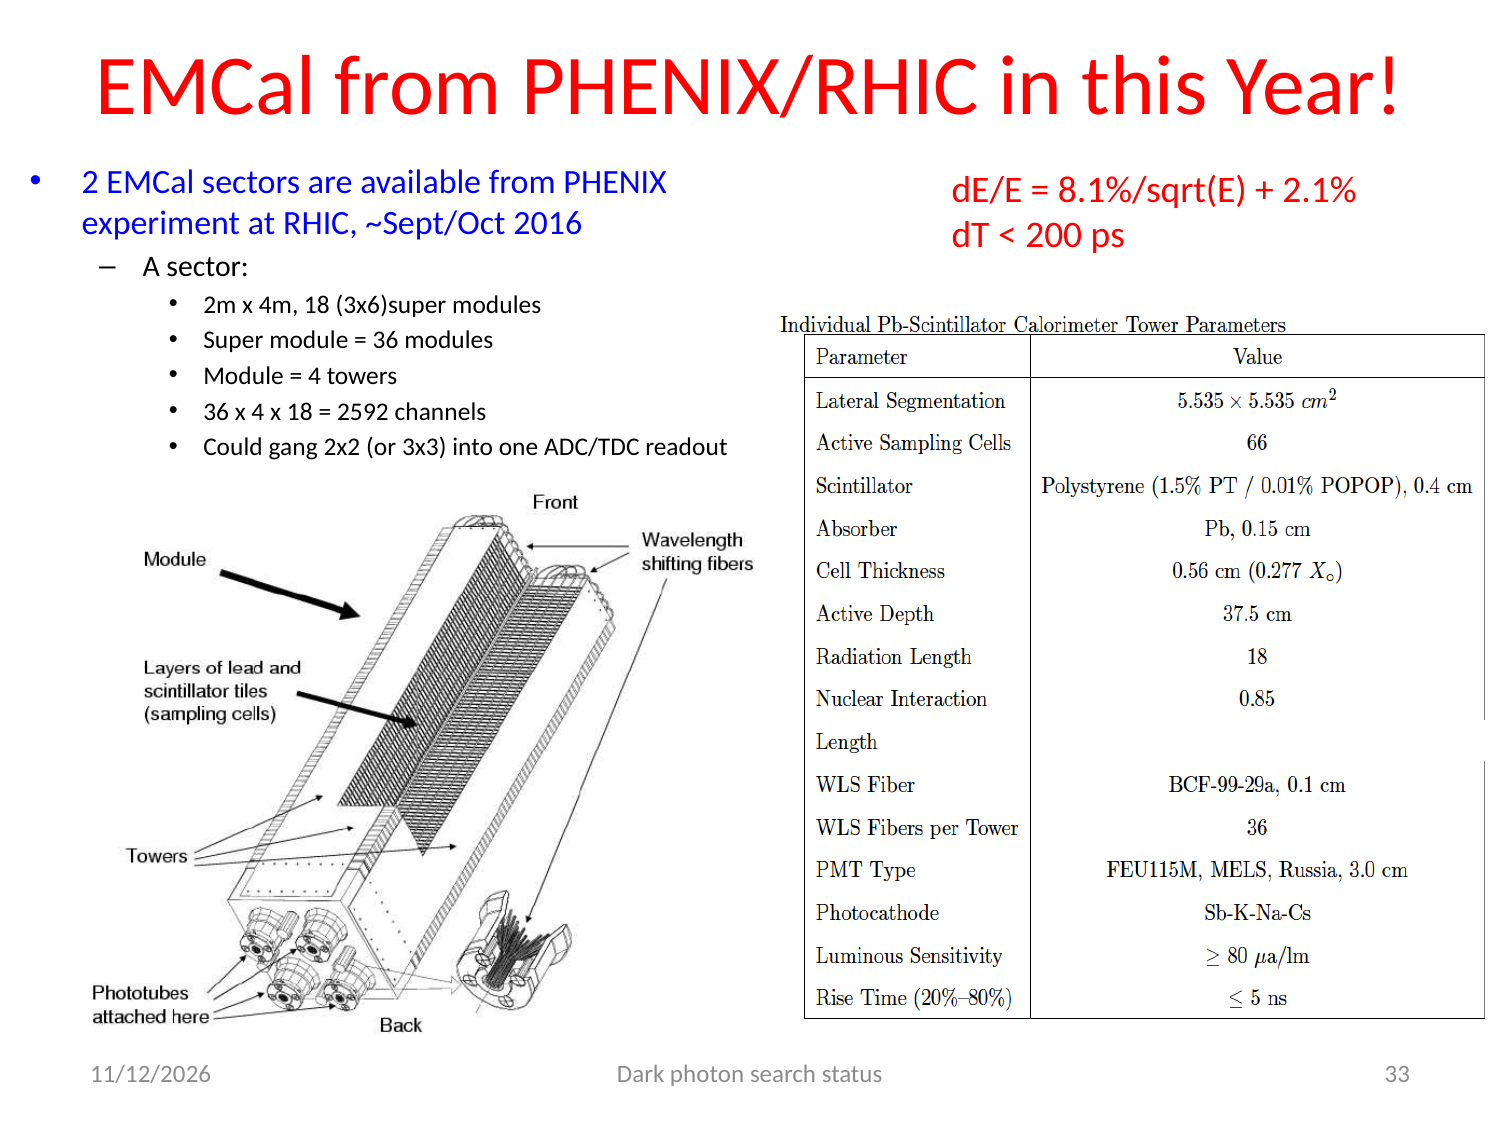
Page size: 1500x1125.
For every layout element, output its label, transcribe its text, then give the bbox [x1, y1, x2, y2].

slide_number 33 [1074, 1042, 1425, 1103]
picture [34, 311, 1500, 1061]
list 2 EMCal sectors are available from PHENIX experiment at RHIC, ~Sept/Oct 2016 A sector: 2m x 4m, 18 (3x6)super modules Super module = 36 modules Module = 4 towers 36 x 4 x 18 = 2592 channels Could gang 2x2 (or 3x3) into one ADC/TDC readout [14, 152, 783, 473]
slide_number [75, 1068, 425, 1103]
title EMCal from PHENIX/RHIC in this Year! [75, 8, 1425, 152]
footer Dark photon search status [512, 1042, 988, 1103]
text_box dE/E = 8.1%/sqrt(E) + 2.1% dT < 200 ps [936, 157, 1372, 263]
